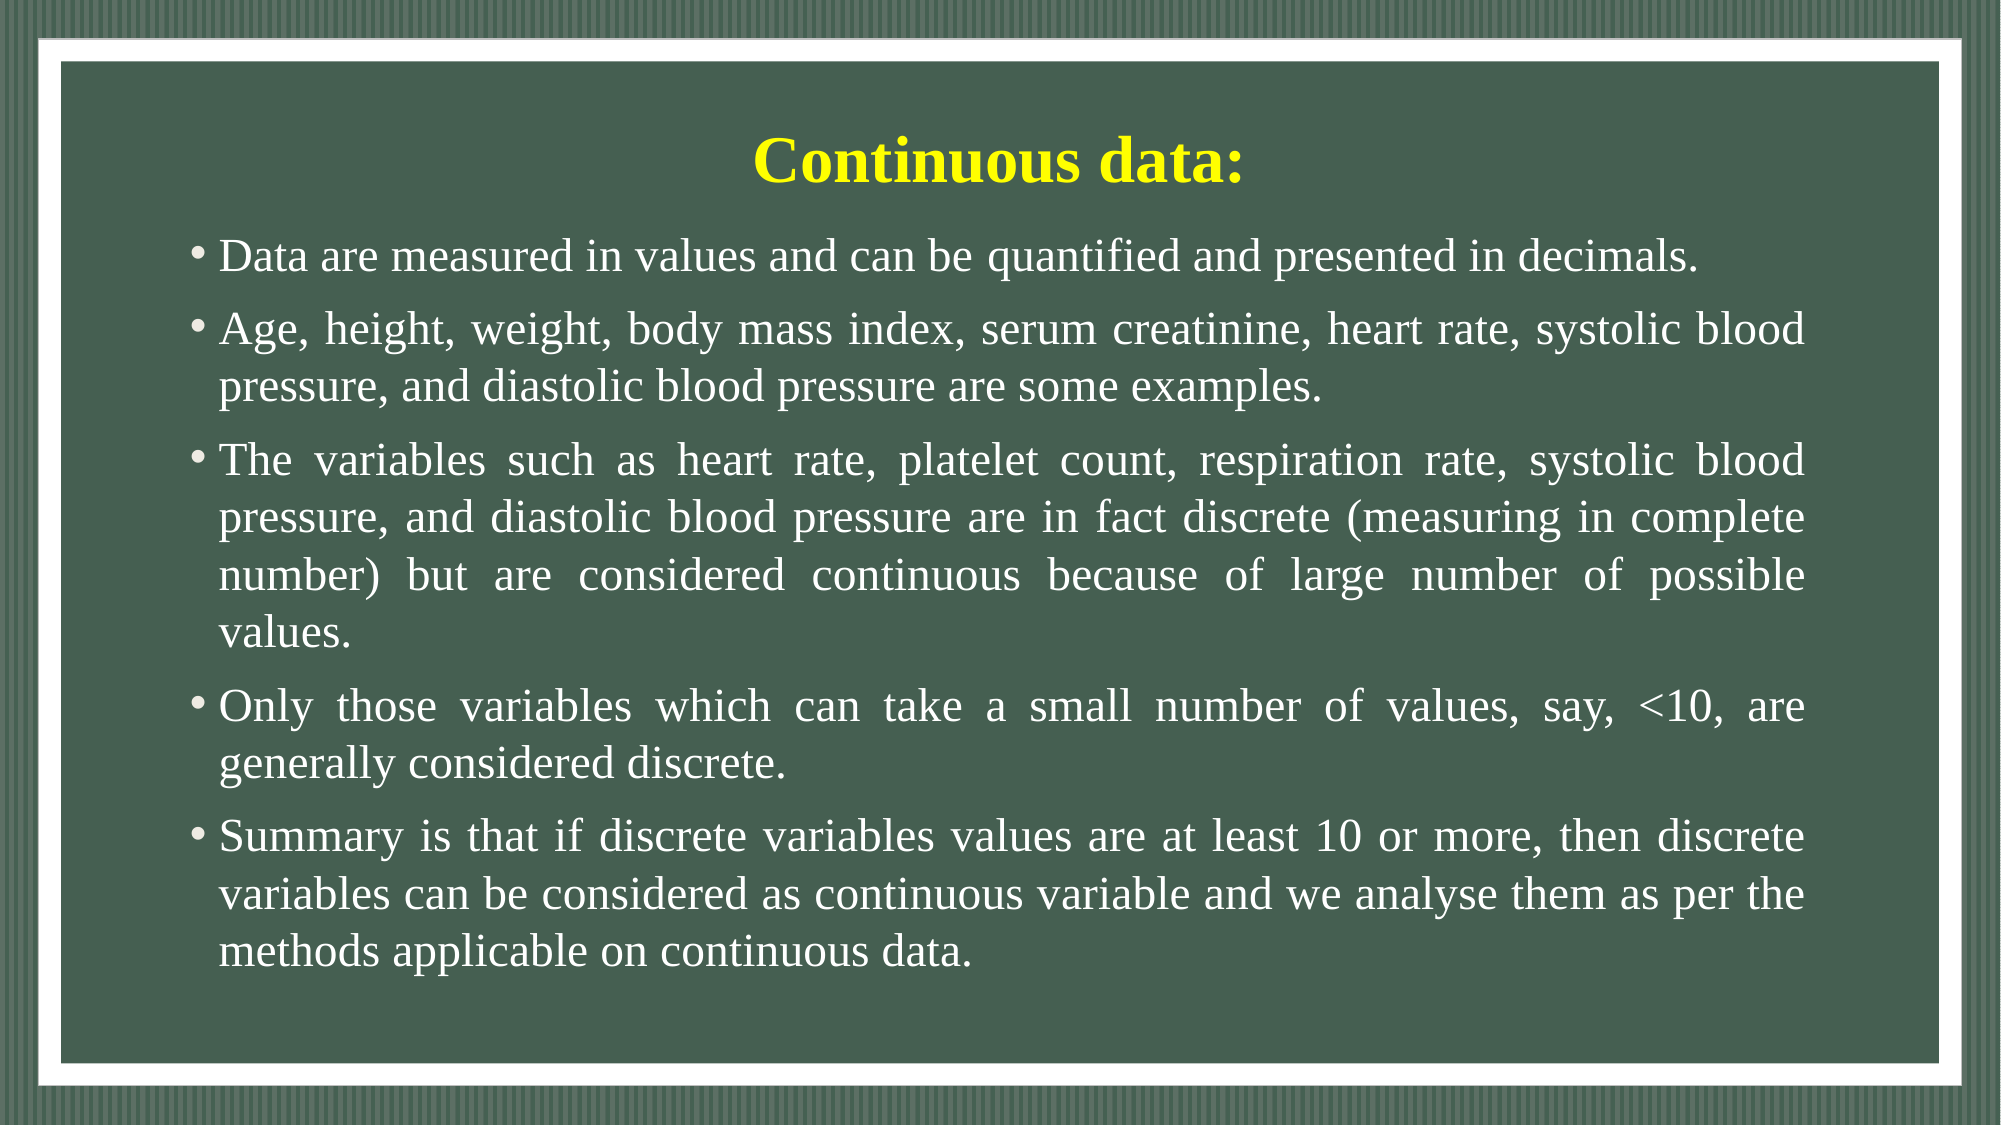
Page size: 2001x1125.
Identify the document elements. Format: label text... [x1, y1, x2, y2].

title Continuous data: [174, 105, 1825, 215]
list Data are measured in values and can be quantified and presented in decimals. Age, height, weight, body mass index, serum creatinine, heart rate, systolic blood pressure, and diastolic blood pressure are some examples. The variables such as heart rate, platelet count, respiration rate, systolic blood pressure, and diastolic blood pressure are in fact discrete (measuring in complete number) but are considered continuous because of large number of possible values. Only those variables which can take a small number of values, say, <10, are generally considered discrete. Summary is that if discrete variables values are at least 10 or more, then discrete variables can be considered as continuous variable and we analyse them as per the methods applicable on continuous data. [174, 215, 1825, 990]
